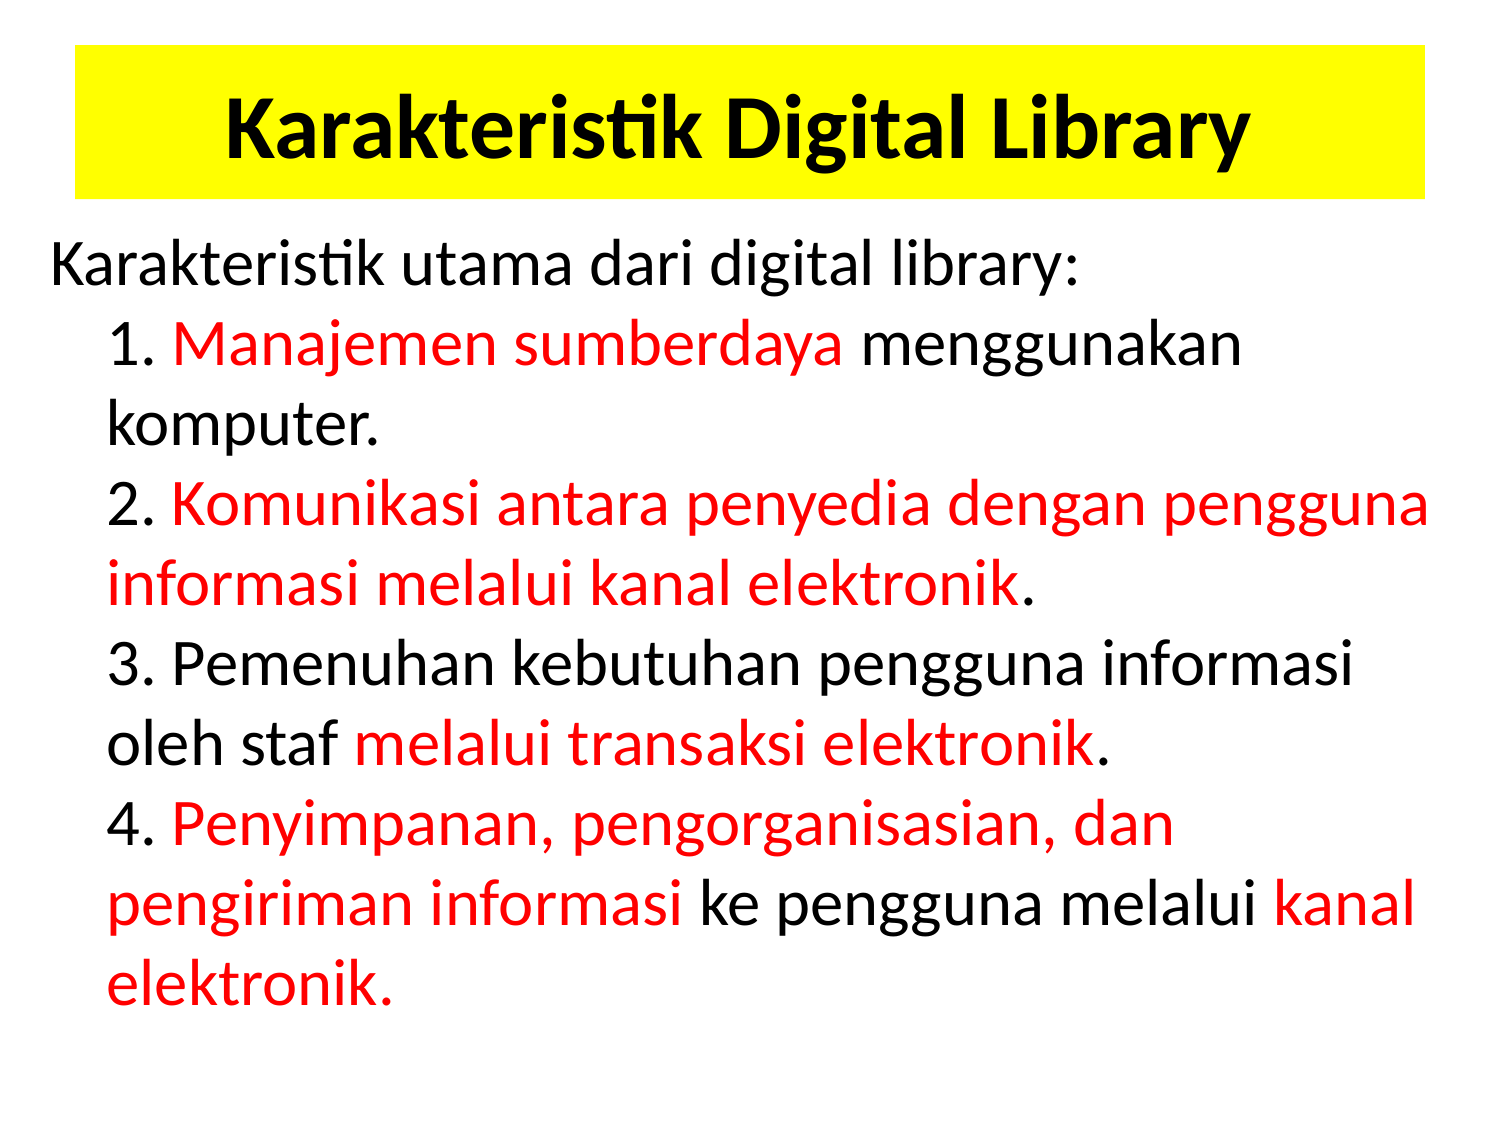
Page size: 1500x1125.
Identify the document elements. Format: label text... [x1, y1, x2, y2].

title Karakteristik Digital Library [75, 45, 1425, 200]
list Karakteristik utama dari digital library: 1. Manajemen sumberdaya menggunakan komputer. 2. Komunikasi antara penyedia dengan pengguna informasi melalui kanal elektronik. 3. Pemenuhan kebutuhan pengguna informasi oleh staf melalui transaksi elektronik. 4. Penyimpanan, pengorganisasian, dan pengiriman informasi ke pengguna melalui kanal elektronik. [35, 210, 1465, 1055]
